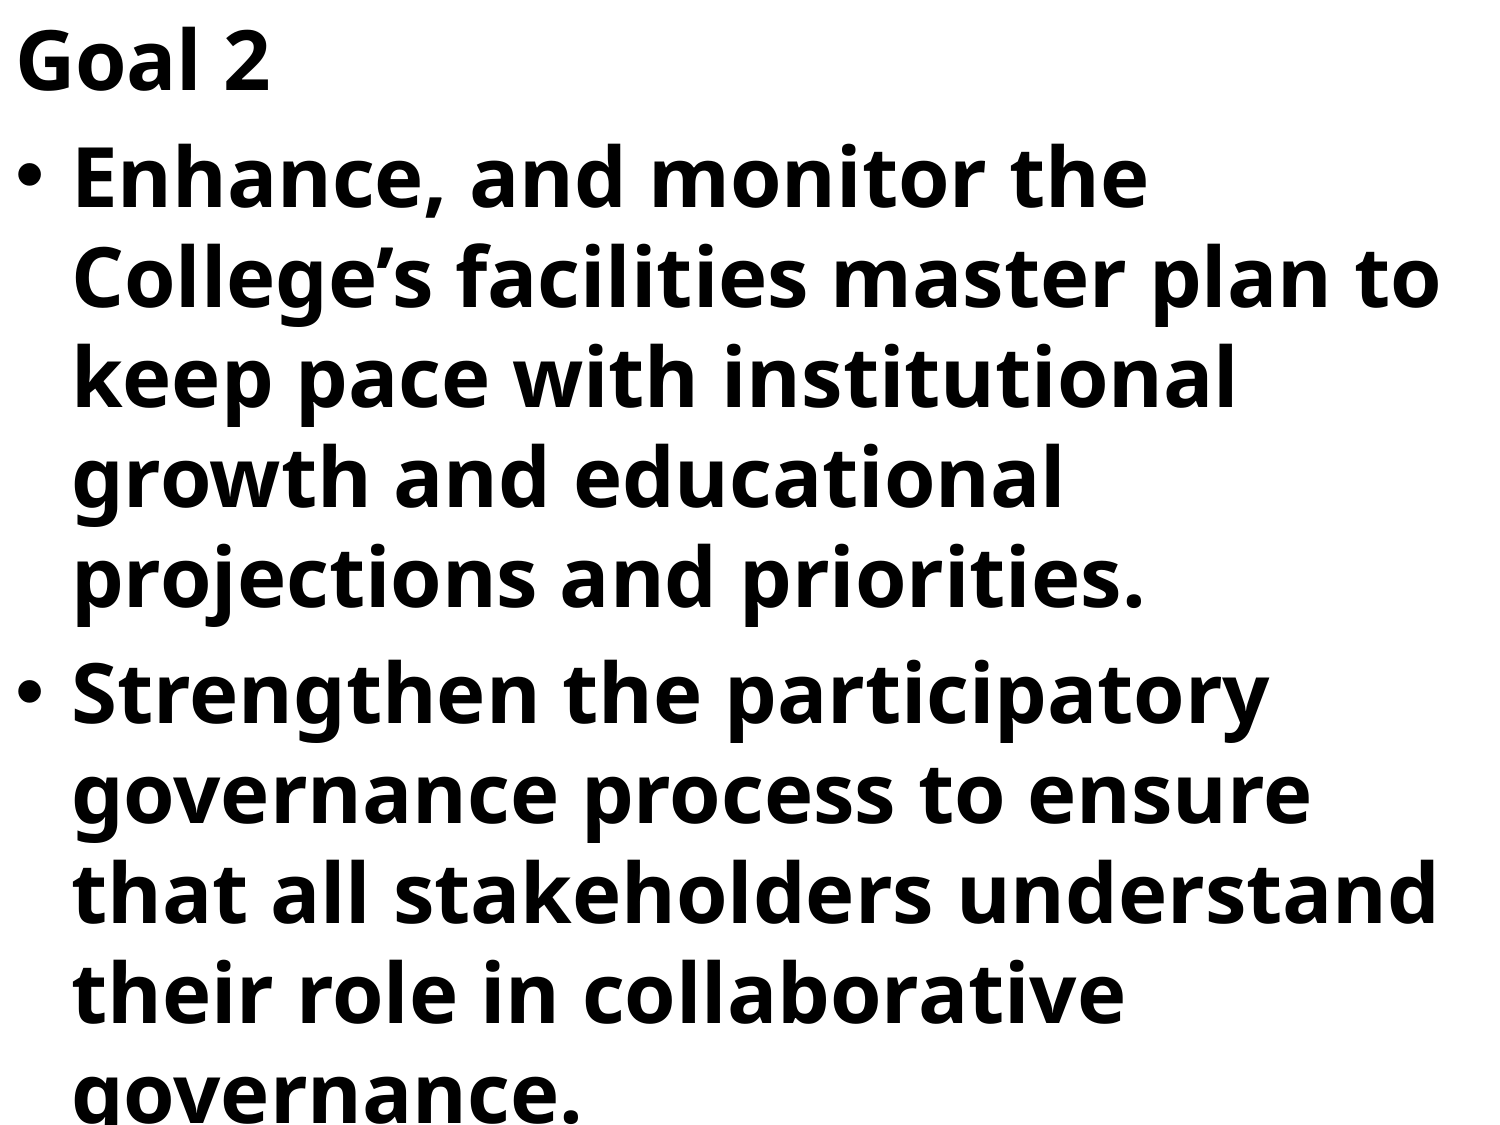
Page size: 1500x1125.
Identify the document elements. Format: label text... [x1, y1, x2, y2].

list Goal 2 Enhance, and monitor the College’s facilities master plan to keep pace with institutional growth and educational projections and priorities. Strengthen the participatory governance process to ensure that all stakeholders understand their role in collaborative governance. [0, 0, 1500, 1125]
